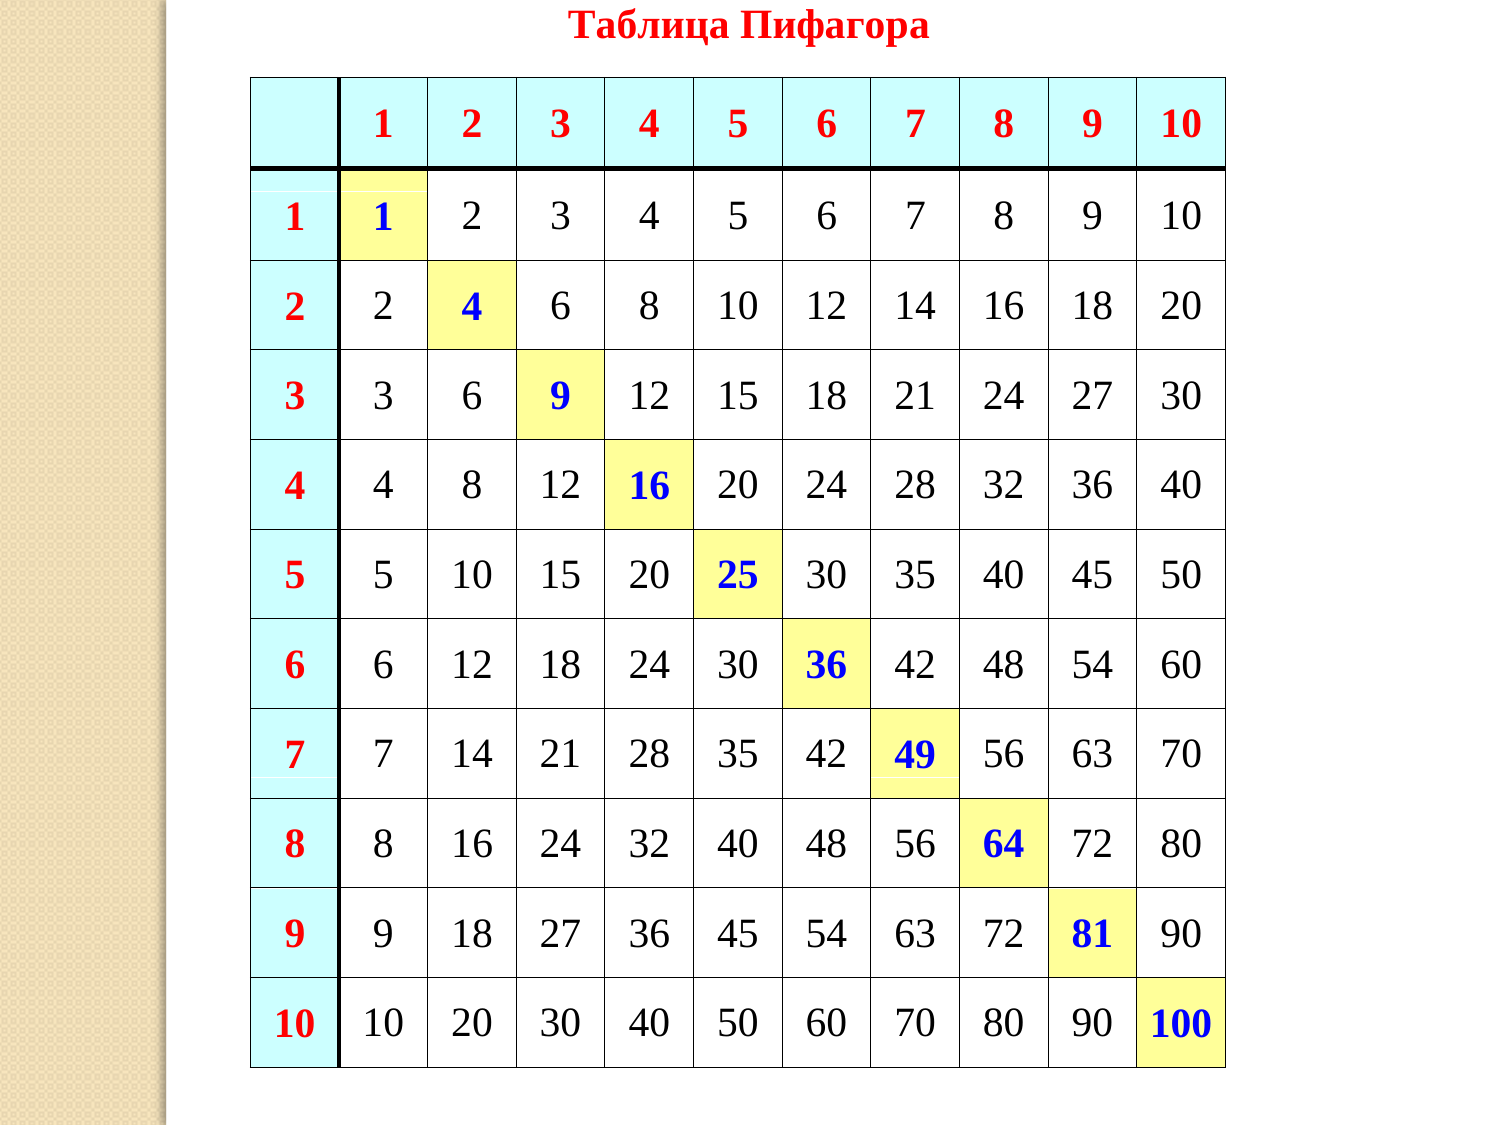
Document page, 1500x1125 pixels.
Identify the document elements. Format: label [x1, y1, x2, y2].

text_box [249, 0, 1246, 1099]
